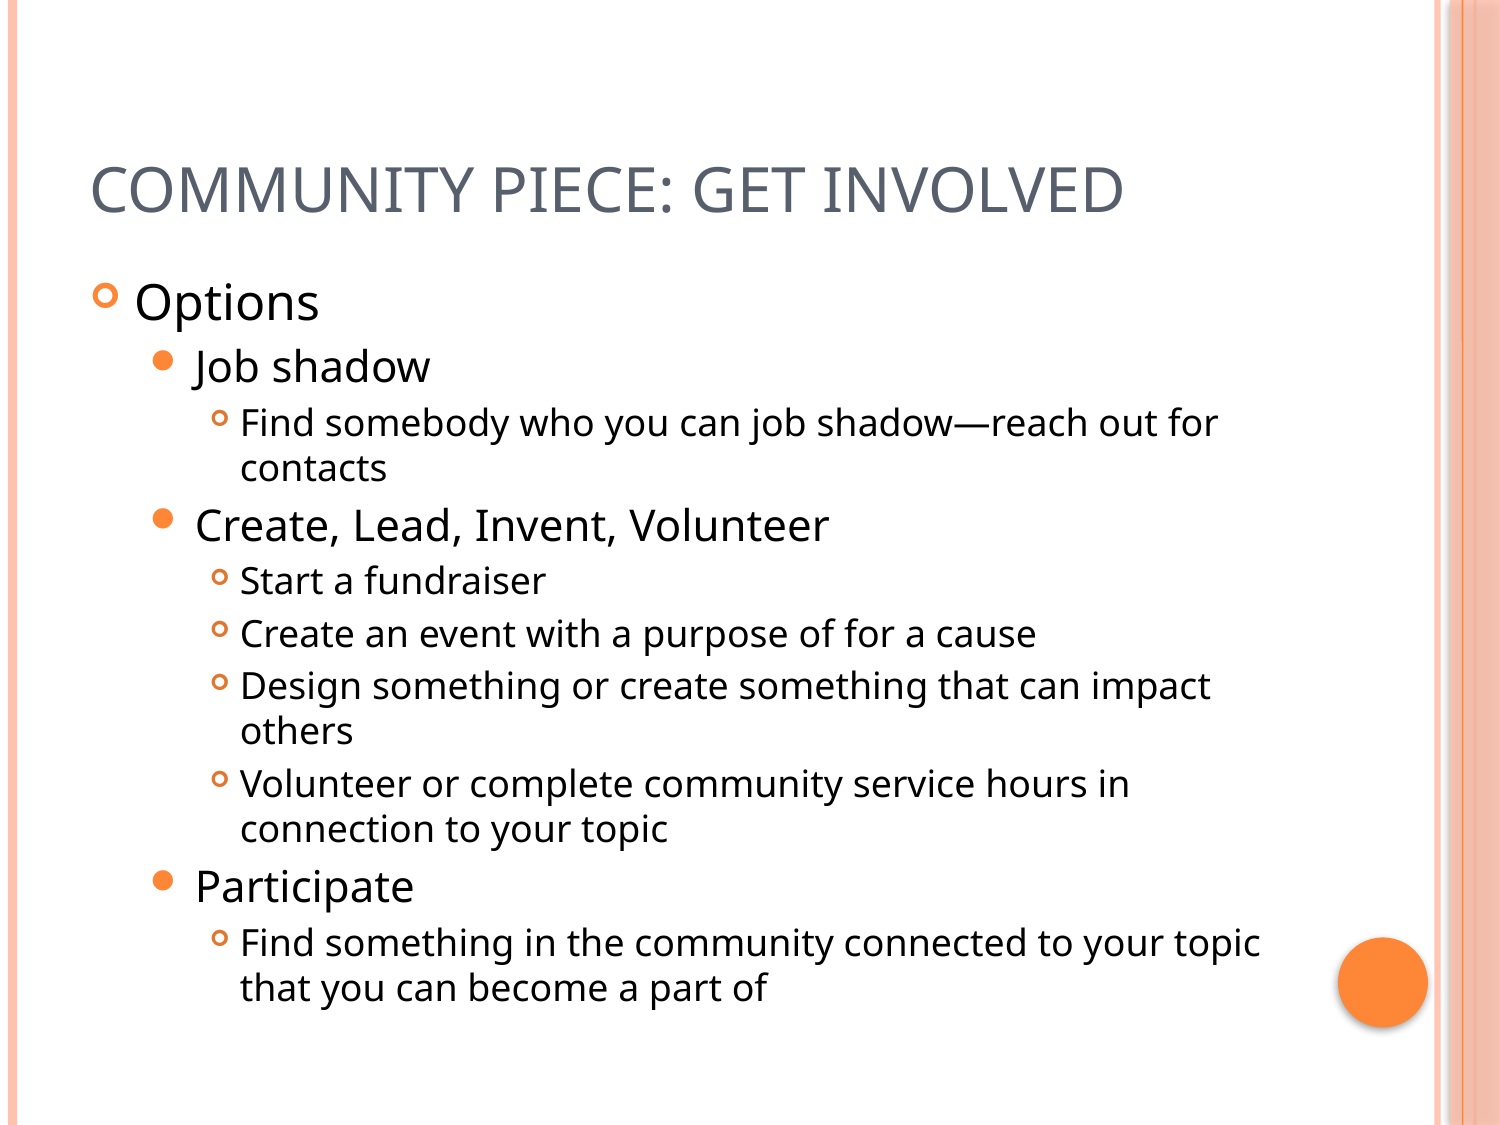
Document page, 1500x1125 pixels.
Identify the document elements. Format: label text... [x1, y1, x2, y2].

title Community Piece: Get Involved [75, 45, 1300, 233]
list Options Job shadow Find somebody who you can job shadow—reach out for contacts Create, Lead, Invent, Volunteer Start a fundraiser Create an event with a purpose of for a cause Design something or create something that can impact others Volunteer or complete community service hours in connection to your topic Participate Find something in the community connected to your topic that you can become a part of [75, 262, 1300, 1062]
